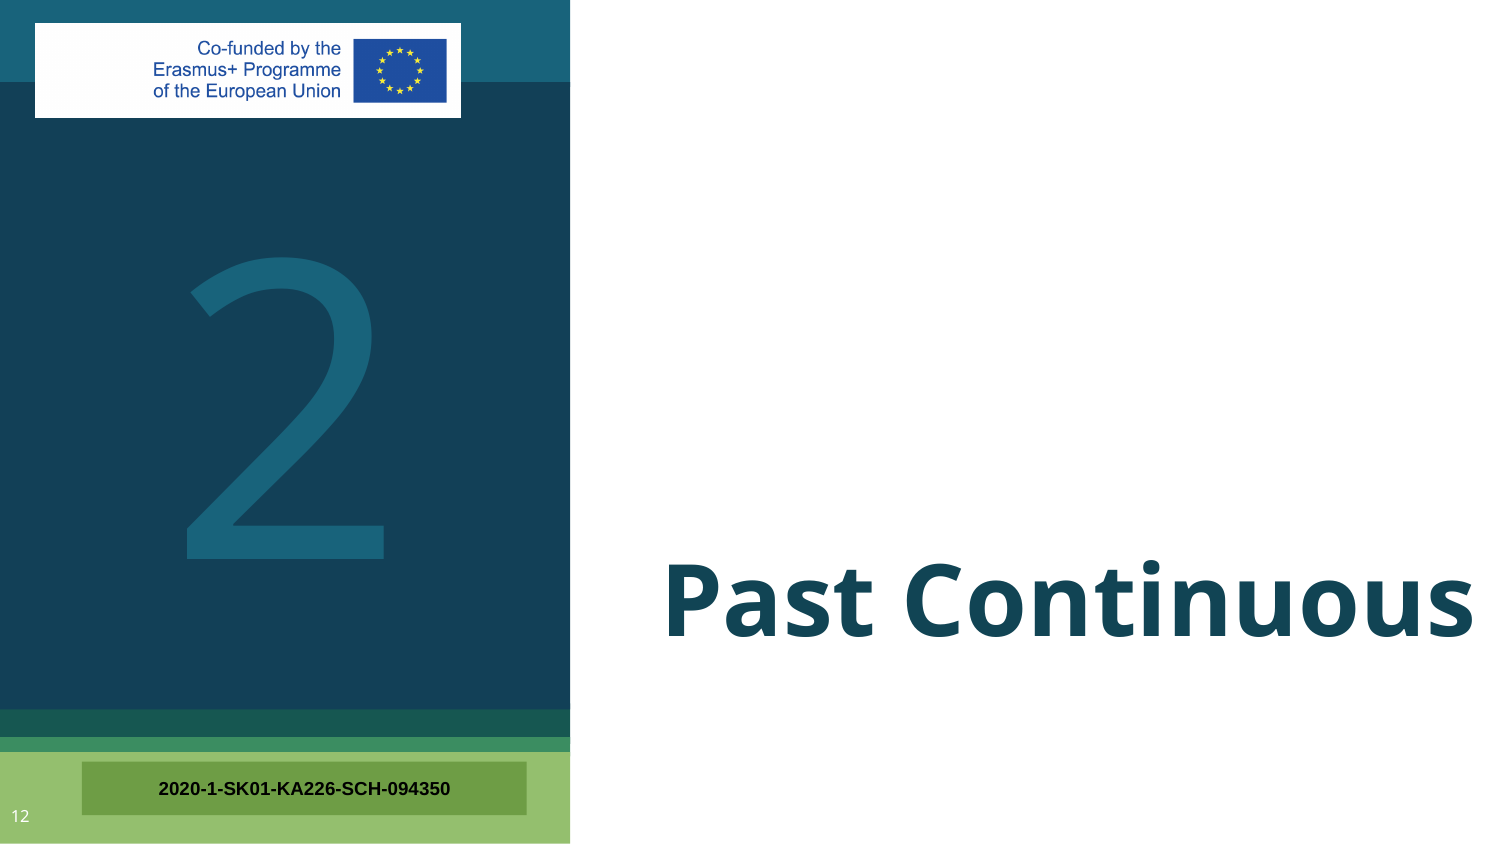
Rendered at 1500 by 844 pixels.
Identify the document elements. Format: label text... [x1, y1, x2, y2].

title Past Continuous [645, 481, 1500, 672]
picture [34, 23, 461, 118]
text_box ‹#› [0, 790, 49, 844]
text_box 2 [0, 82, 575, 703]
text_box 2020-1-SK01-KA226-SCH-094350 [81, 761, 527, 816]
